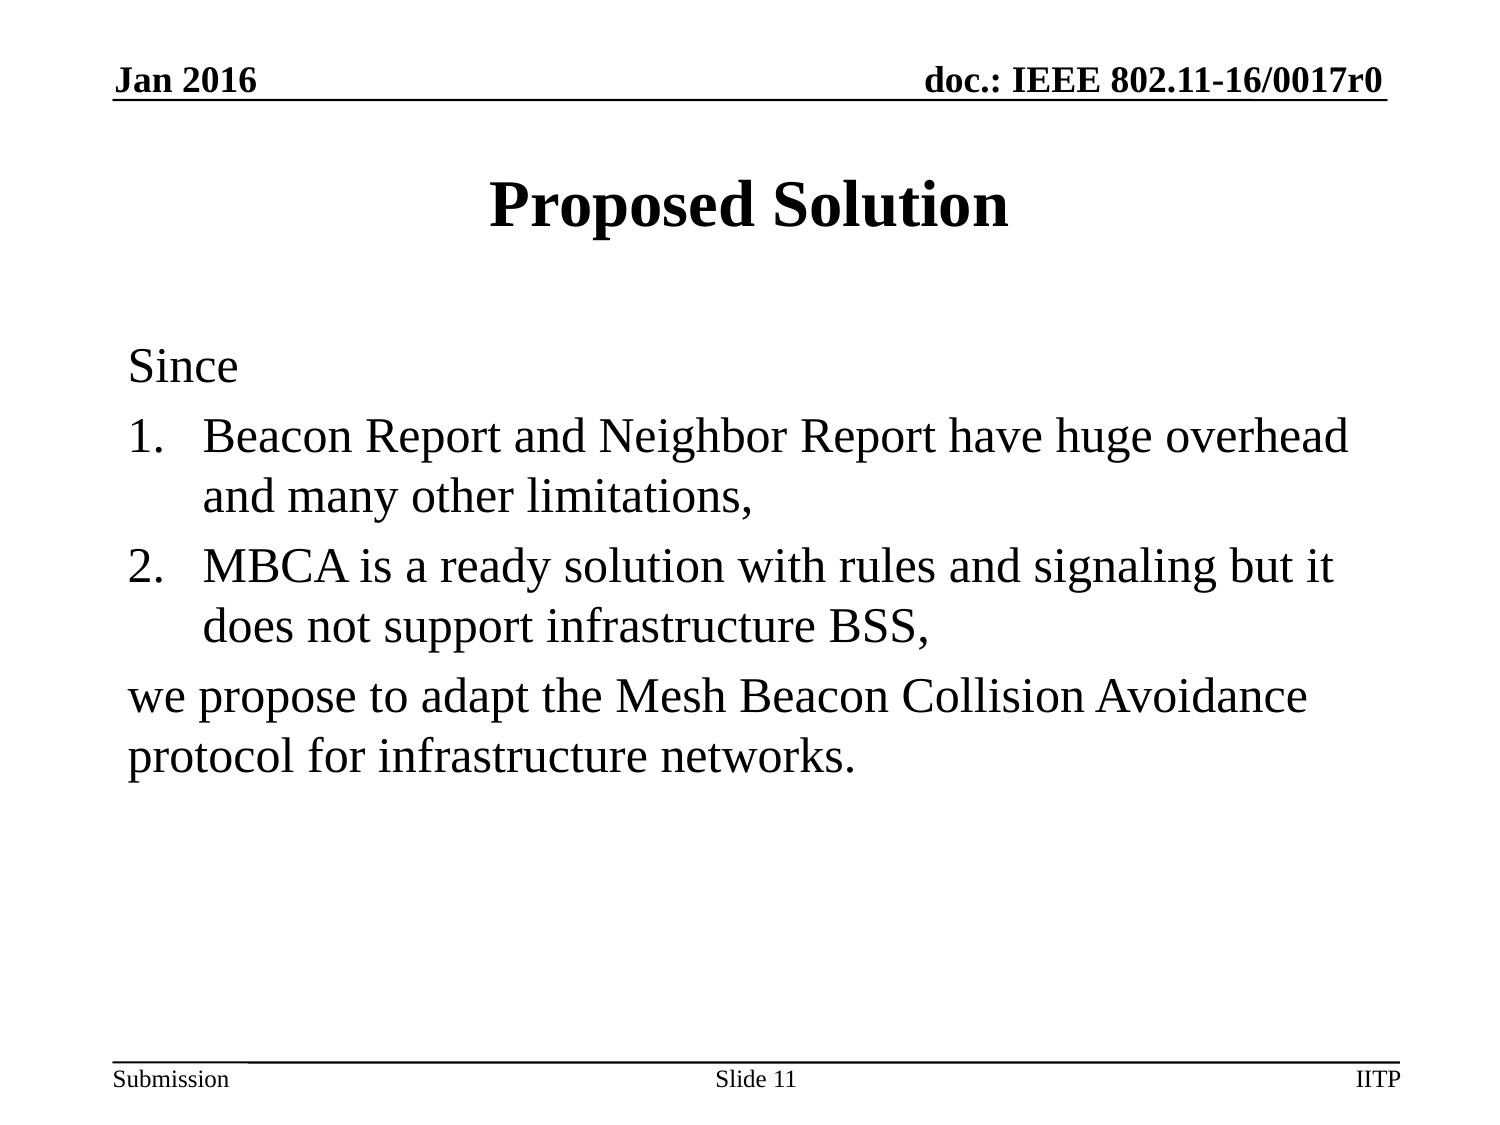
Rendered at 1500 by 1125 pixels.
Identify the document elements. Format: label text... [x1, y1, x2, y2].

list Since Beacon Report and Neighbor Report have huge overhead and many other limitations, MBCA is a ready solution with rules and signaling but it does not support infrastructure BSS, we propose to adapt the Mesh Beacon Collision Avoidance protocol for infrastructure networks. [112, 324, 1388, 1001]
slide_number Slide 11 [712, 1061, 800, 1093]
title Proposed Solution [112, 112, 1388, 288]
footer IITP [949, 1061, 1402, 1093]
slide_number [114, 54, 259, 101]
